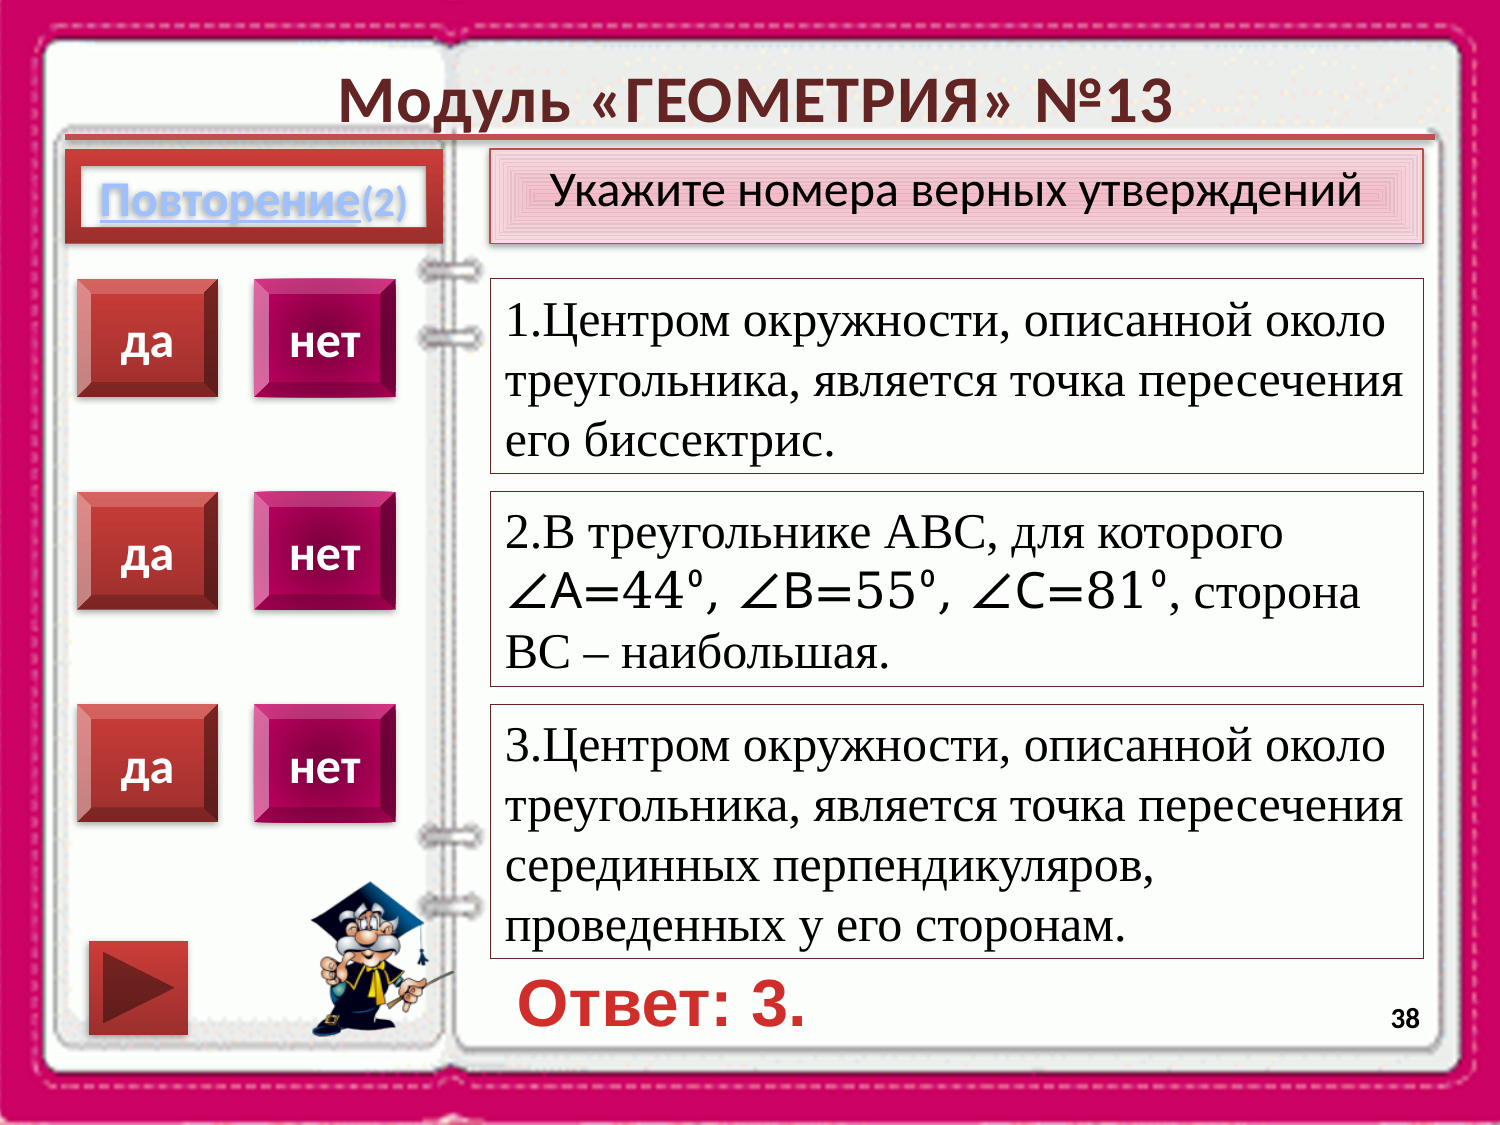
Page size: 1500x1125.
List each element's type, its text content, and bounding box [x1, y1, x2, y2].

text_box 1.Центром окружности, описанной около треугольника, является точка пересечения его биссектрис. [490, 278, 1424, 474]
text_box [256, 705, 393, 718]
text_box нет [253, 278, 396, 398]
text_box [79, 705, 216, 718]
text_box Повторение(2) [64, 149, 443, 244]
picture [0, 0, 1500, 1125]
text_box нет [253, 704, 396, 823]
text_box [88, 940, 189, 1036]
title Модуль «ГЕОМЕТРИЯ» №13 [171, 42, 1341, 133]
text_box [79, 492, 216, 506]
slide_number 38 [1281, 987, 1436, 1047]
text_box да [76, 491, 219, 610]
text_box 2.В треугольнике АВС, для которого ∠А=44⁰, ∠В=55⁰, ∠С=81⁰, сторона ВС – наибольшая. [490, 491, 1424, 687]
text_box Сформулируйте признак ромба. [78, 279, 217, 293]
text_box В какой четырехугольник можно вписать окружность? [255, 279, 394, 293]
text_box да [76, 278, 219, 398]
text_box Укажите номера верных утверждений [489, 148, 1424, 244]
text_box нет [253, 491, 396, 610]
text_box да [76, 704, 219, 823]
text_box Ответ: 3. [501, 959, 999, 1047]
text_box [256, 492, 394, 506]
text_box 3.Центром окружности, описанной около треугольника, является точка пересечения серединных перпендикуляров, проведенных у его сторонам. [490, 704, 1424, 959]
